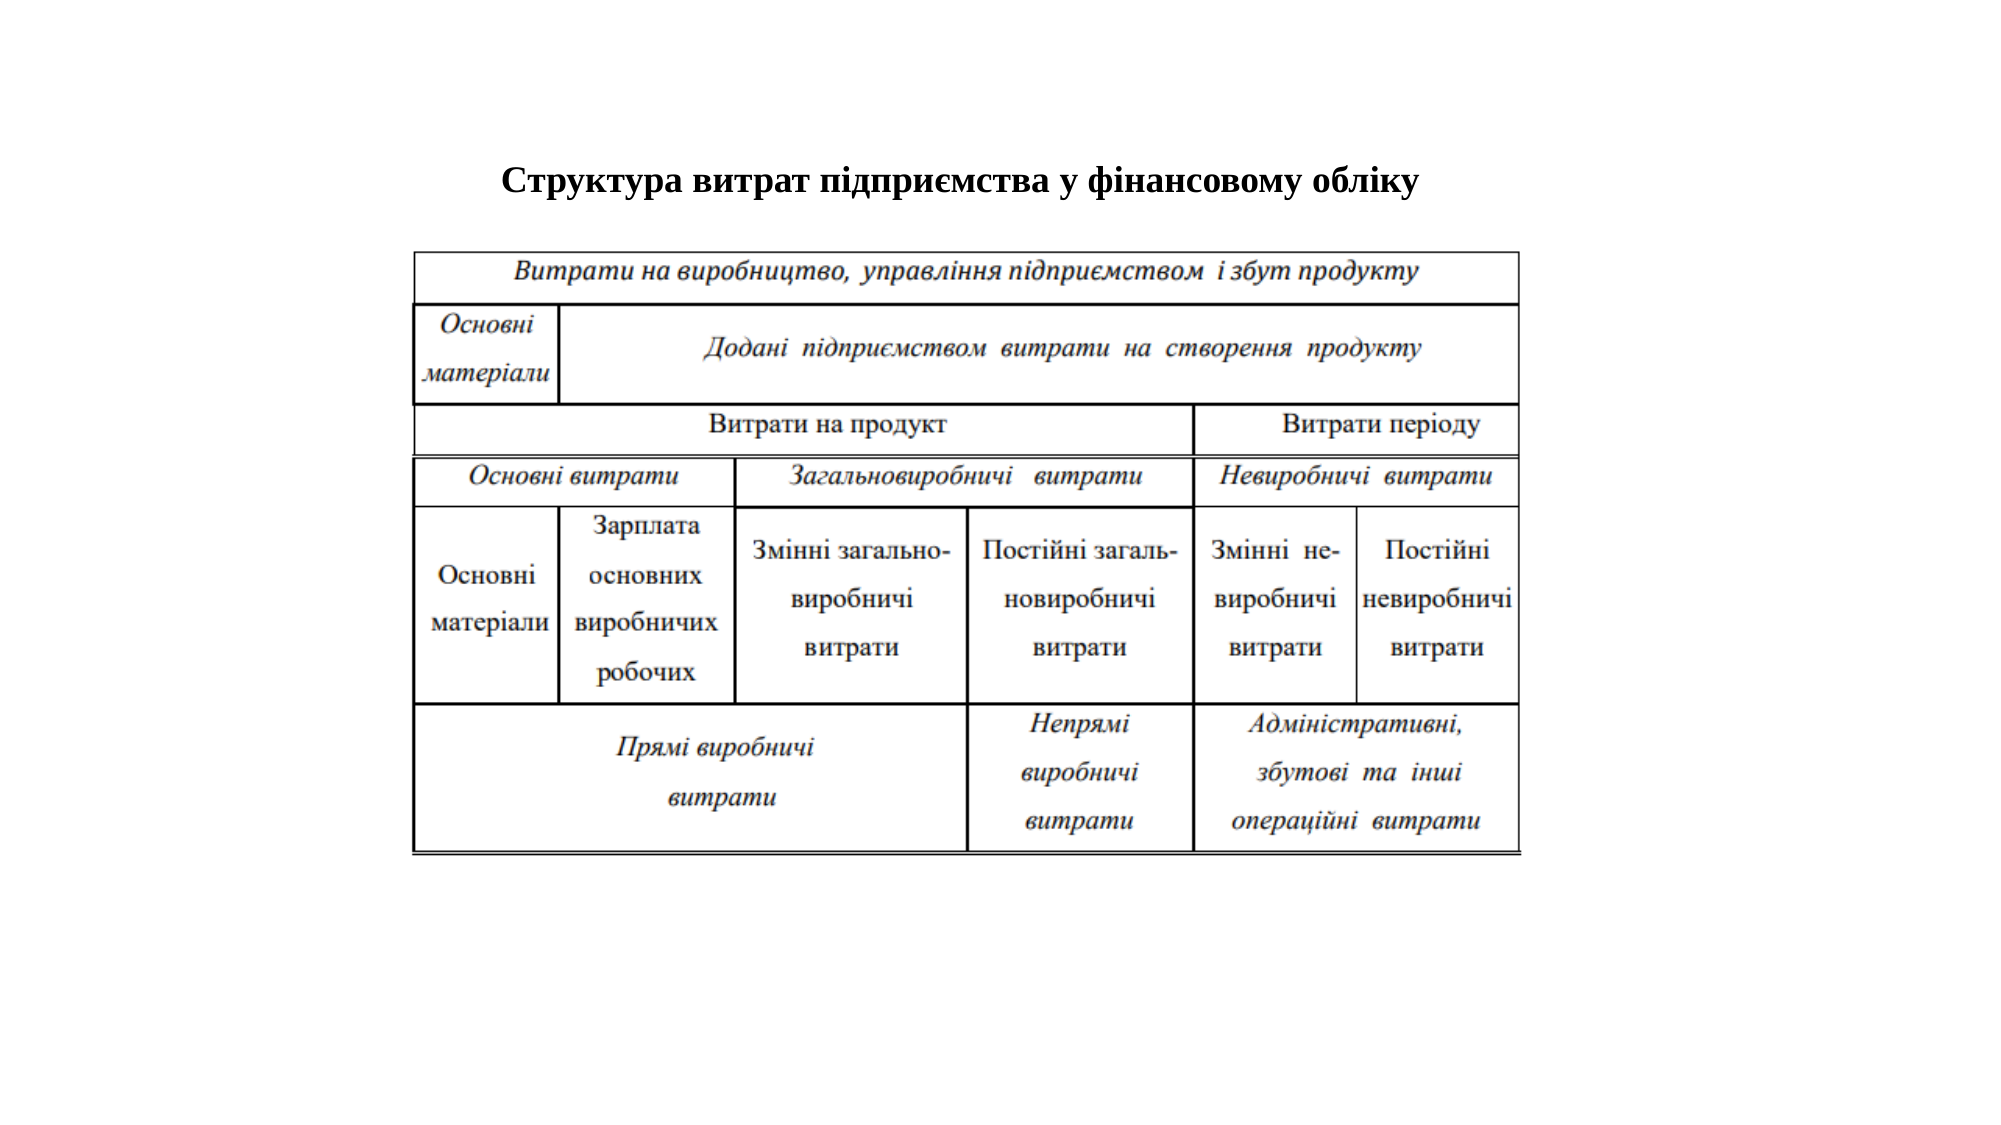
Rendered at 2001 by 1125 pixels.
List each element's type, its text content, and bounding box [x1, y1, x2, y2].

text_box Структура витрат підприємства у фінансовому обліку [486, 147, 1436, 208]
picture [336, 208, 1548, 868]
